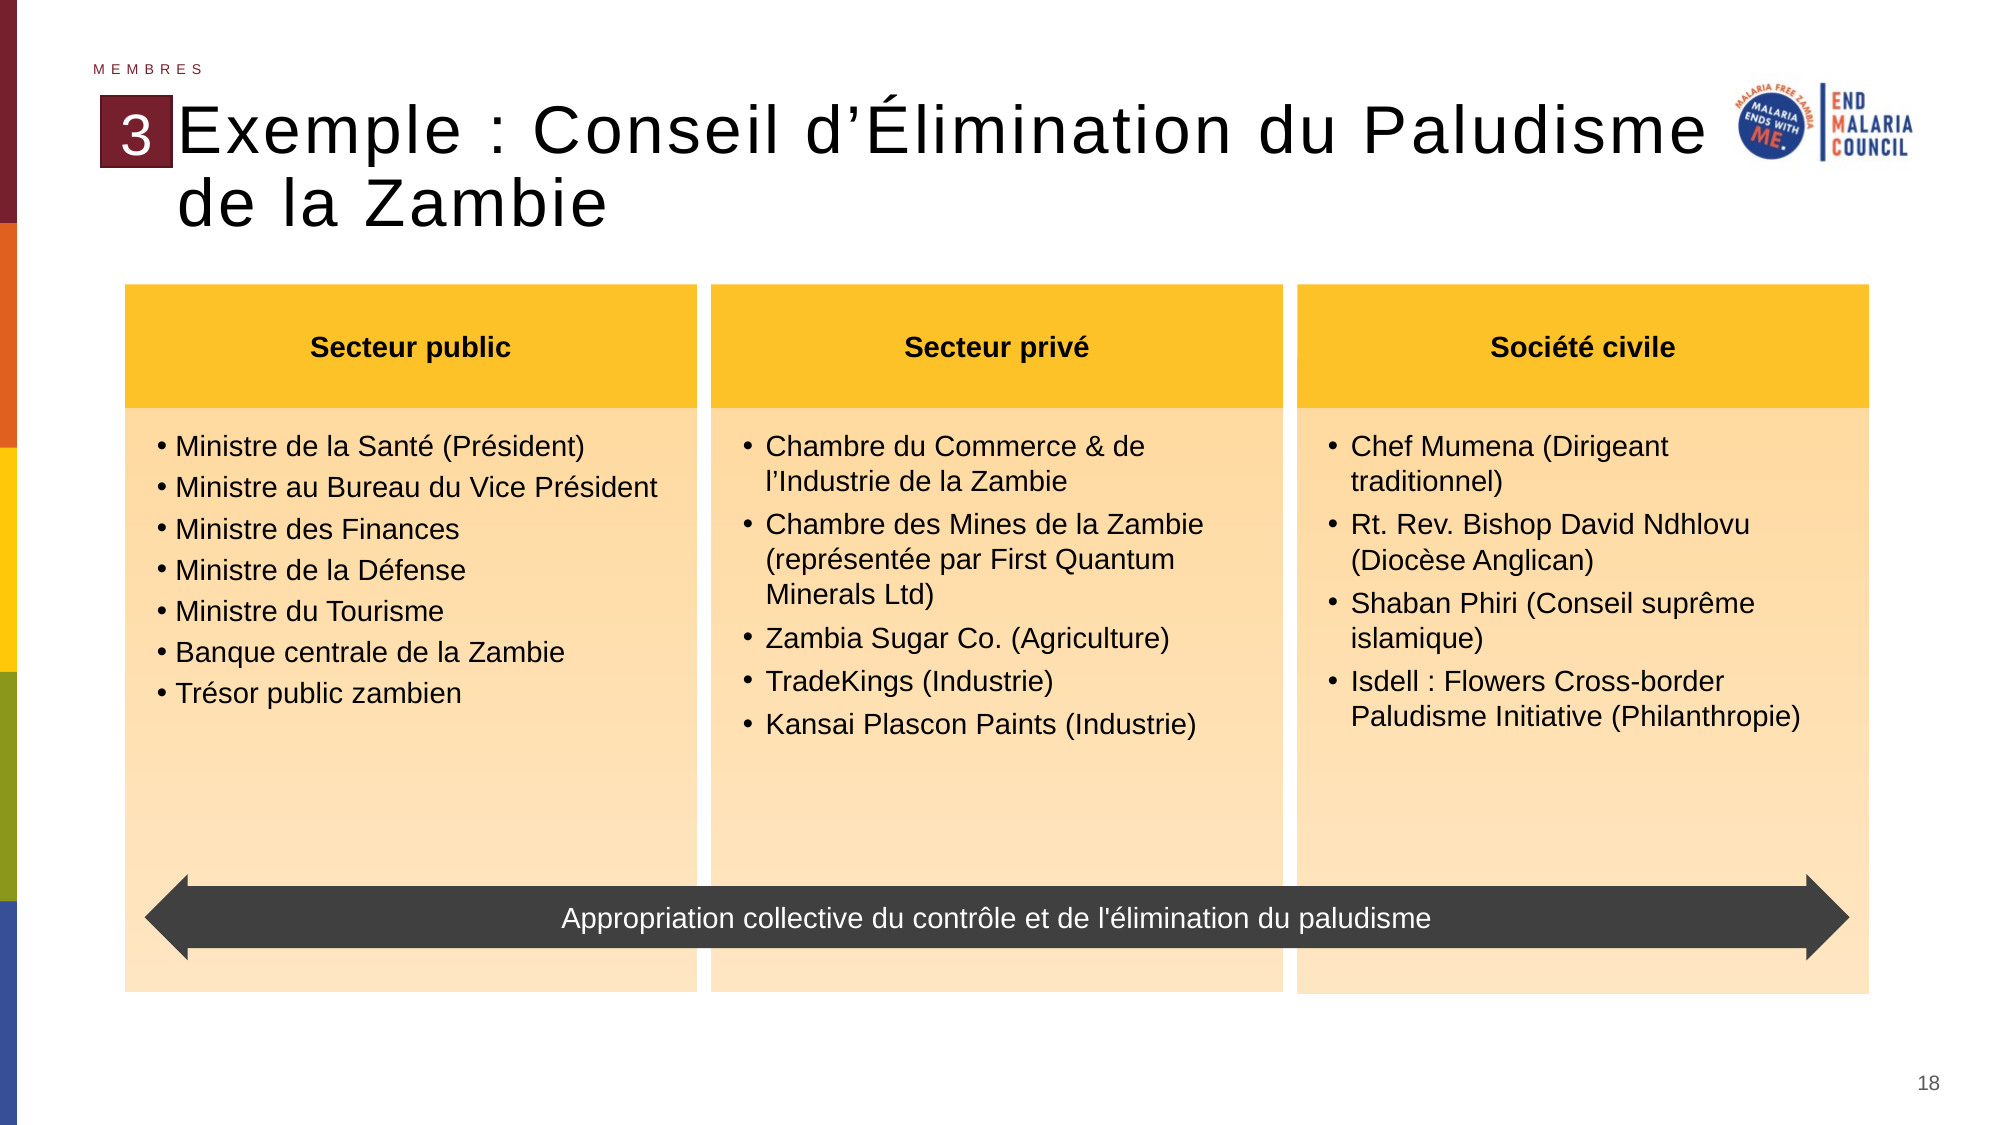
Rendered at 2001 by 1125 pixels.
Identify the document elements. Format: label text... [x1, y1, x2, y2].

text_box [100, 91, 172, 172]
list Membres [85, 43, 1930, 86]
picture [1719, 73, 1930, 179]
title Exemple : Conseil d’Élimination du Paludisme de la Zambie [85, 87, 1930, 250]
slide_number 18 [1908, 1061, 1950, 1100]
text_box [124, 284, 1870, 995]
